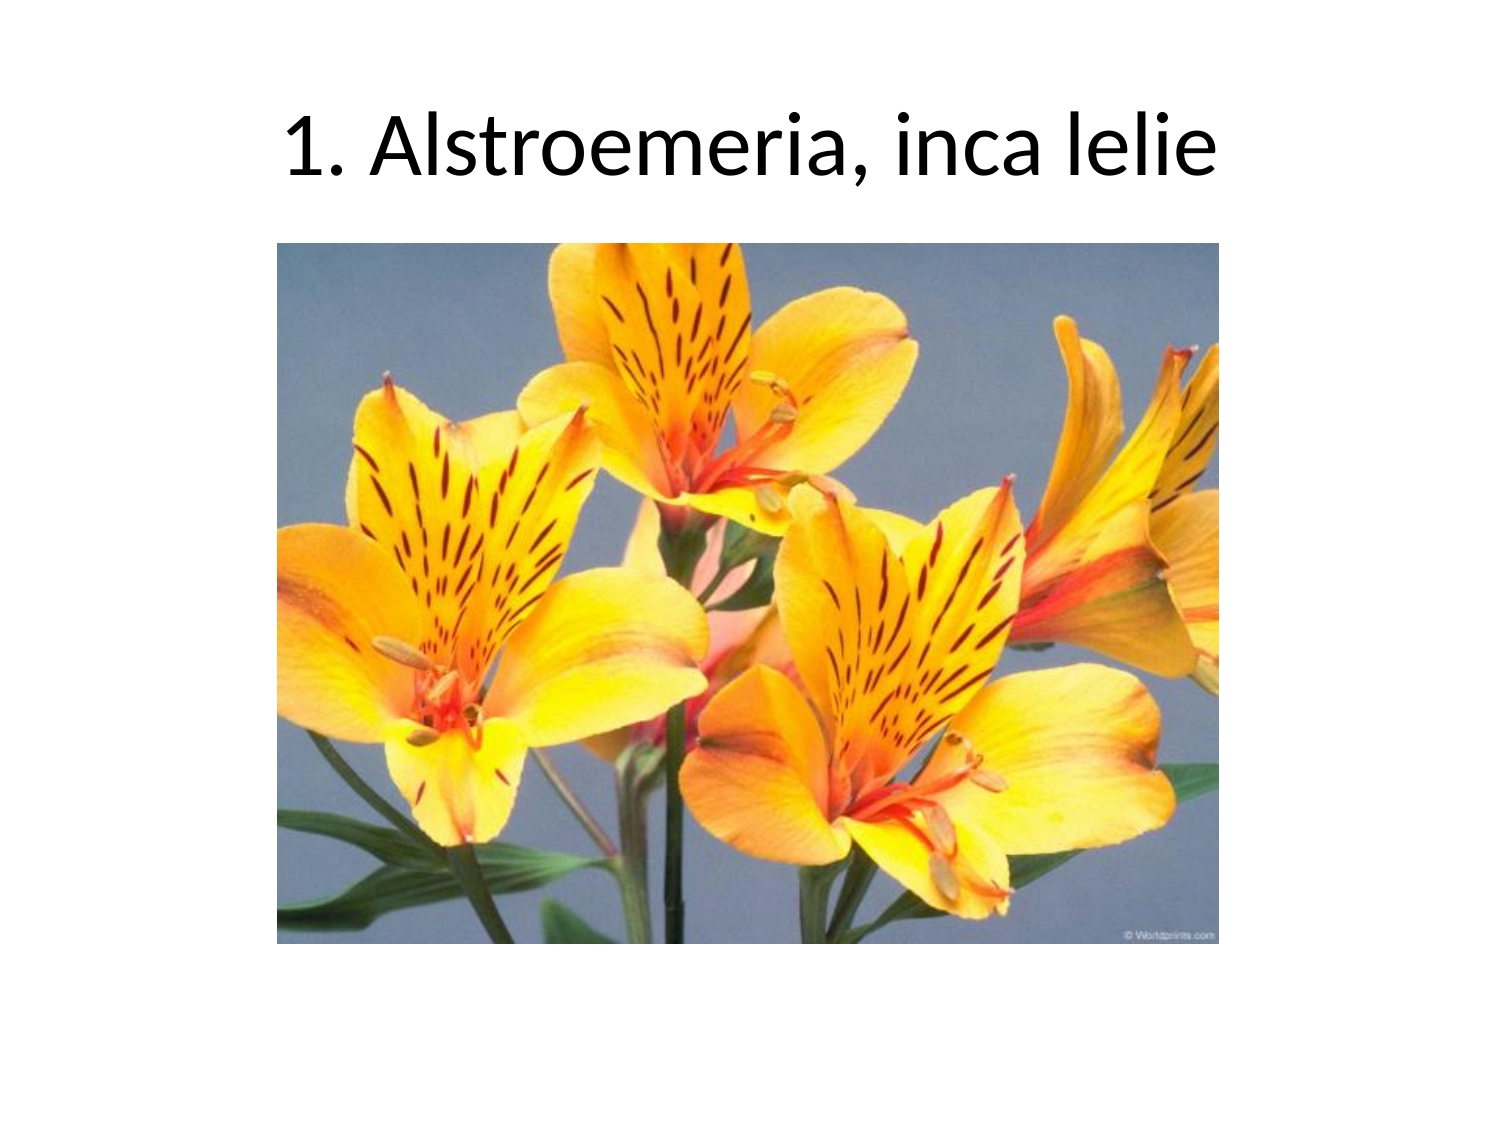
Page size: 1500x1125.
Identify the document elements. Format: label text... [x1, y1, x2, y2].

title 1. Alstroemeria, inca lelie [75, 45, 1425, 233]
picture [277, 243, 1219, 944]
